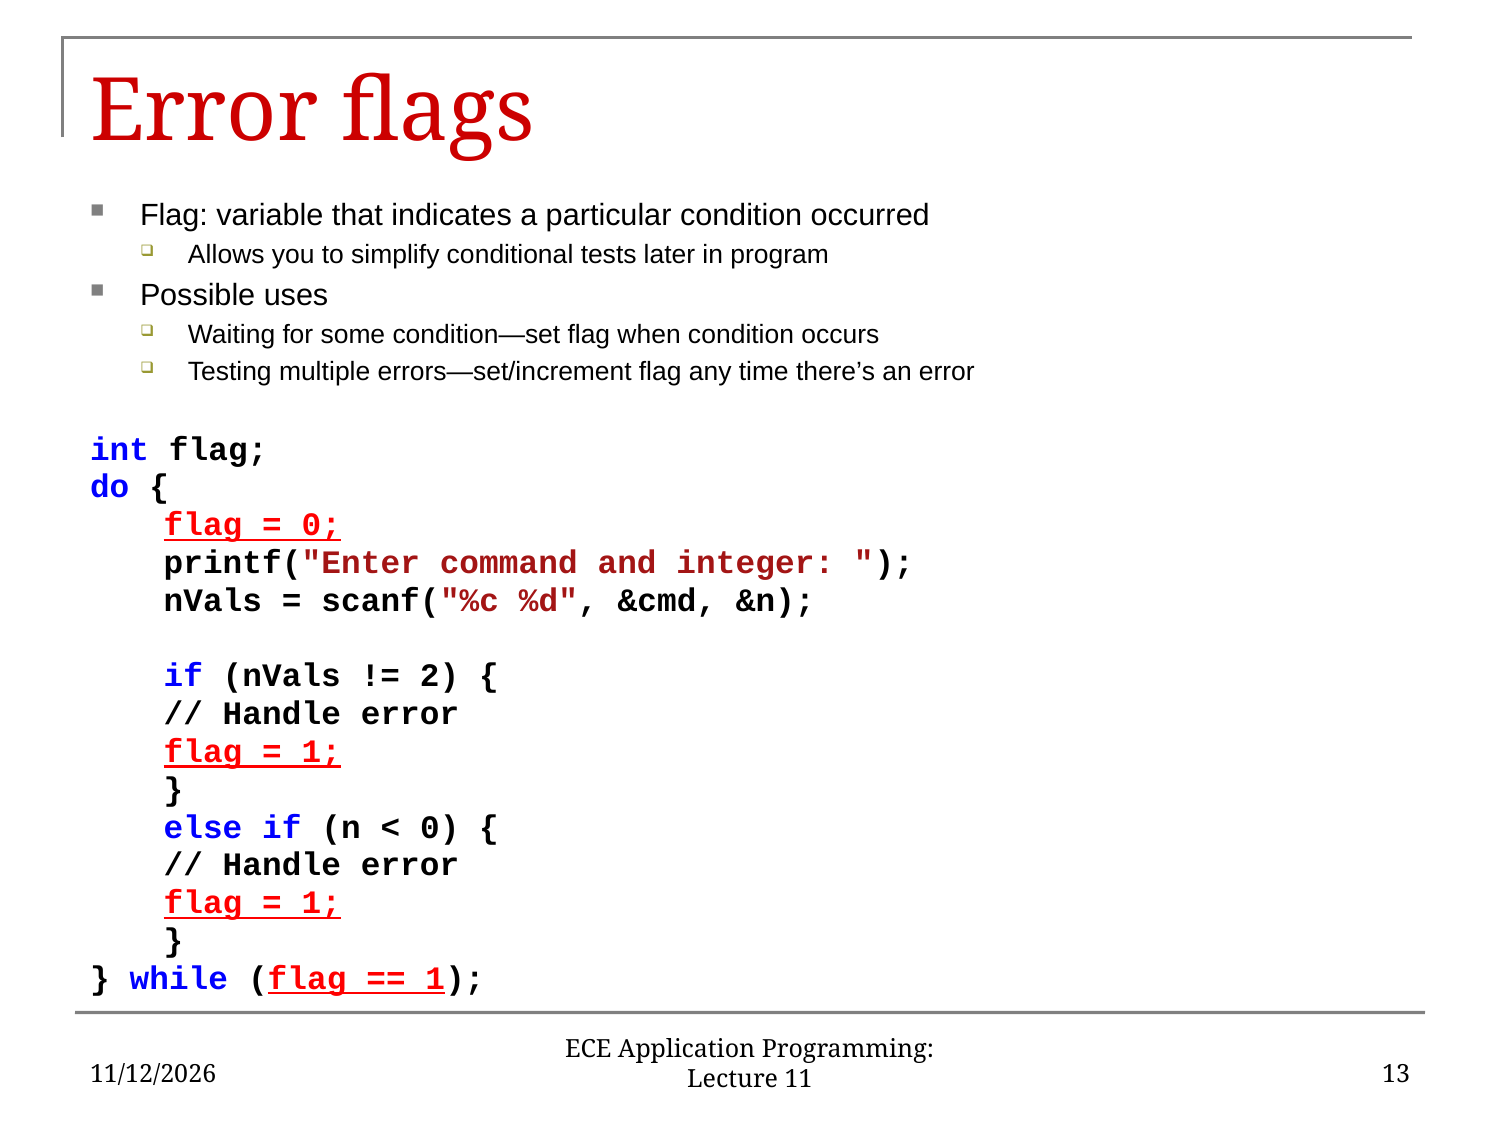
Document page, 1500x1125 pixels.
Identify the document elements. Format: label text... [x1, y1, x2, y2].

title Error flags [75, 45, 1425, 163]
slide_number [74, 1023, 426, 1100]
list Flag: variable that indicates a particular condition occurred Allows you to simplify conditional tests later in program Possible uses Waiting for some condition—set flag when condition occurs Testing multiple errors—set/increment flag any time there’s an error int flag; do { flag = 0; printf("Enter command and integer: "); nVals = scanf("%c %d", &cmd, &n); if (nVals != 2) { // Handle error flag = 1; } else if (n < 0) { // Handle error flag = 1; } } while (flag == 1); [75, 187, 1425, 1006]
footer ECE Application Programming: Lecture 11 [512, 1024, 988, 1101]
slide_number 13 [1074, 1023, 1426, 1100]
